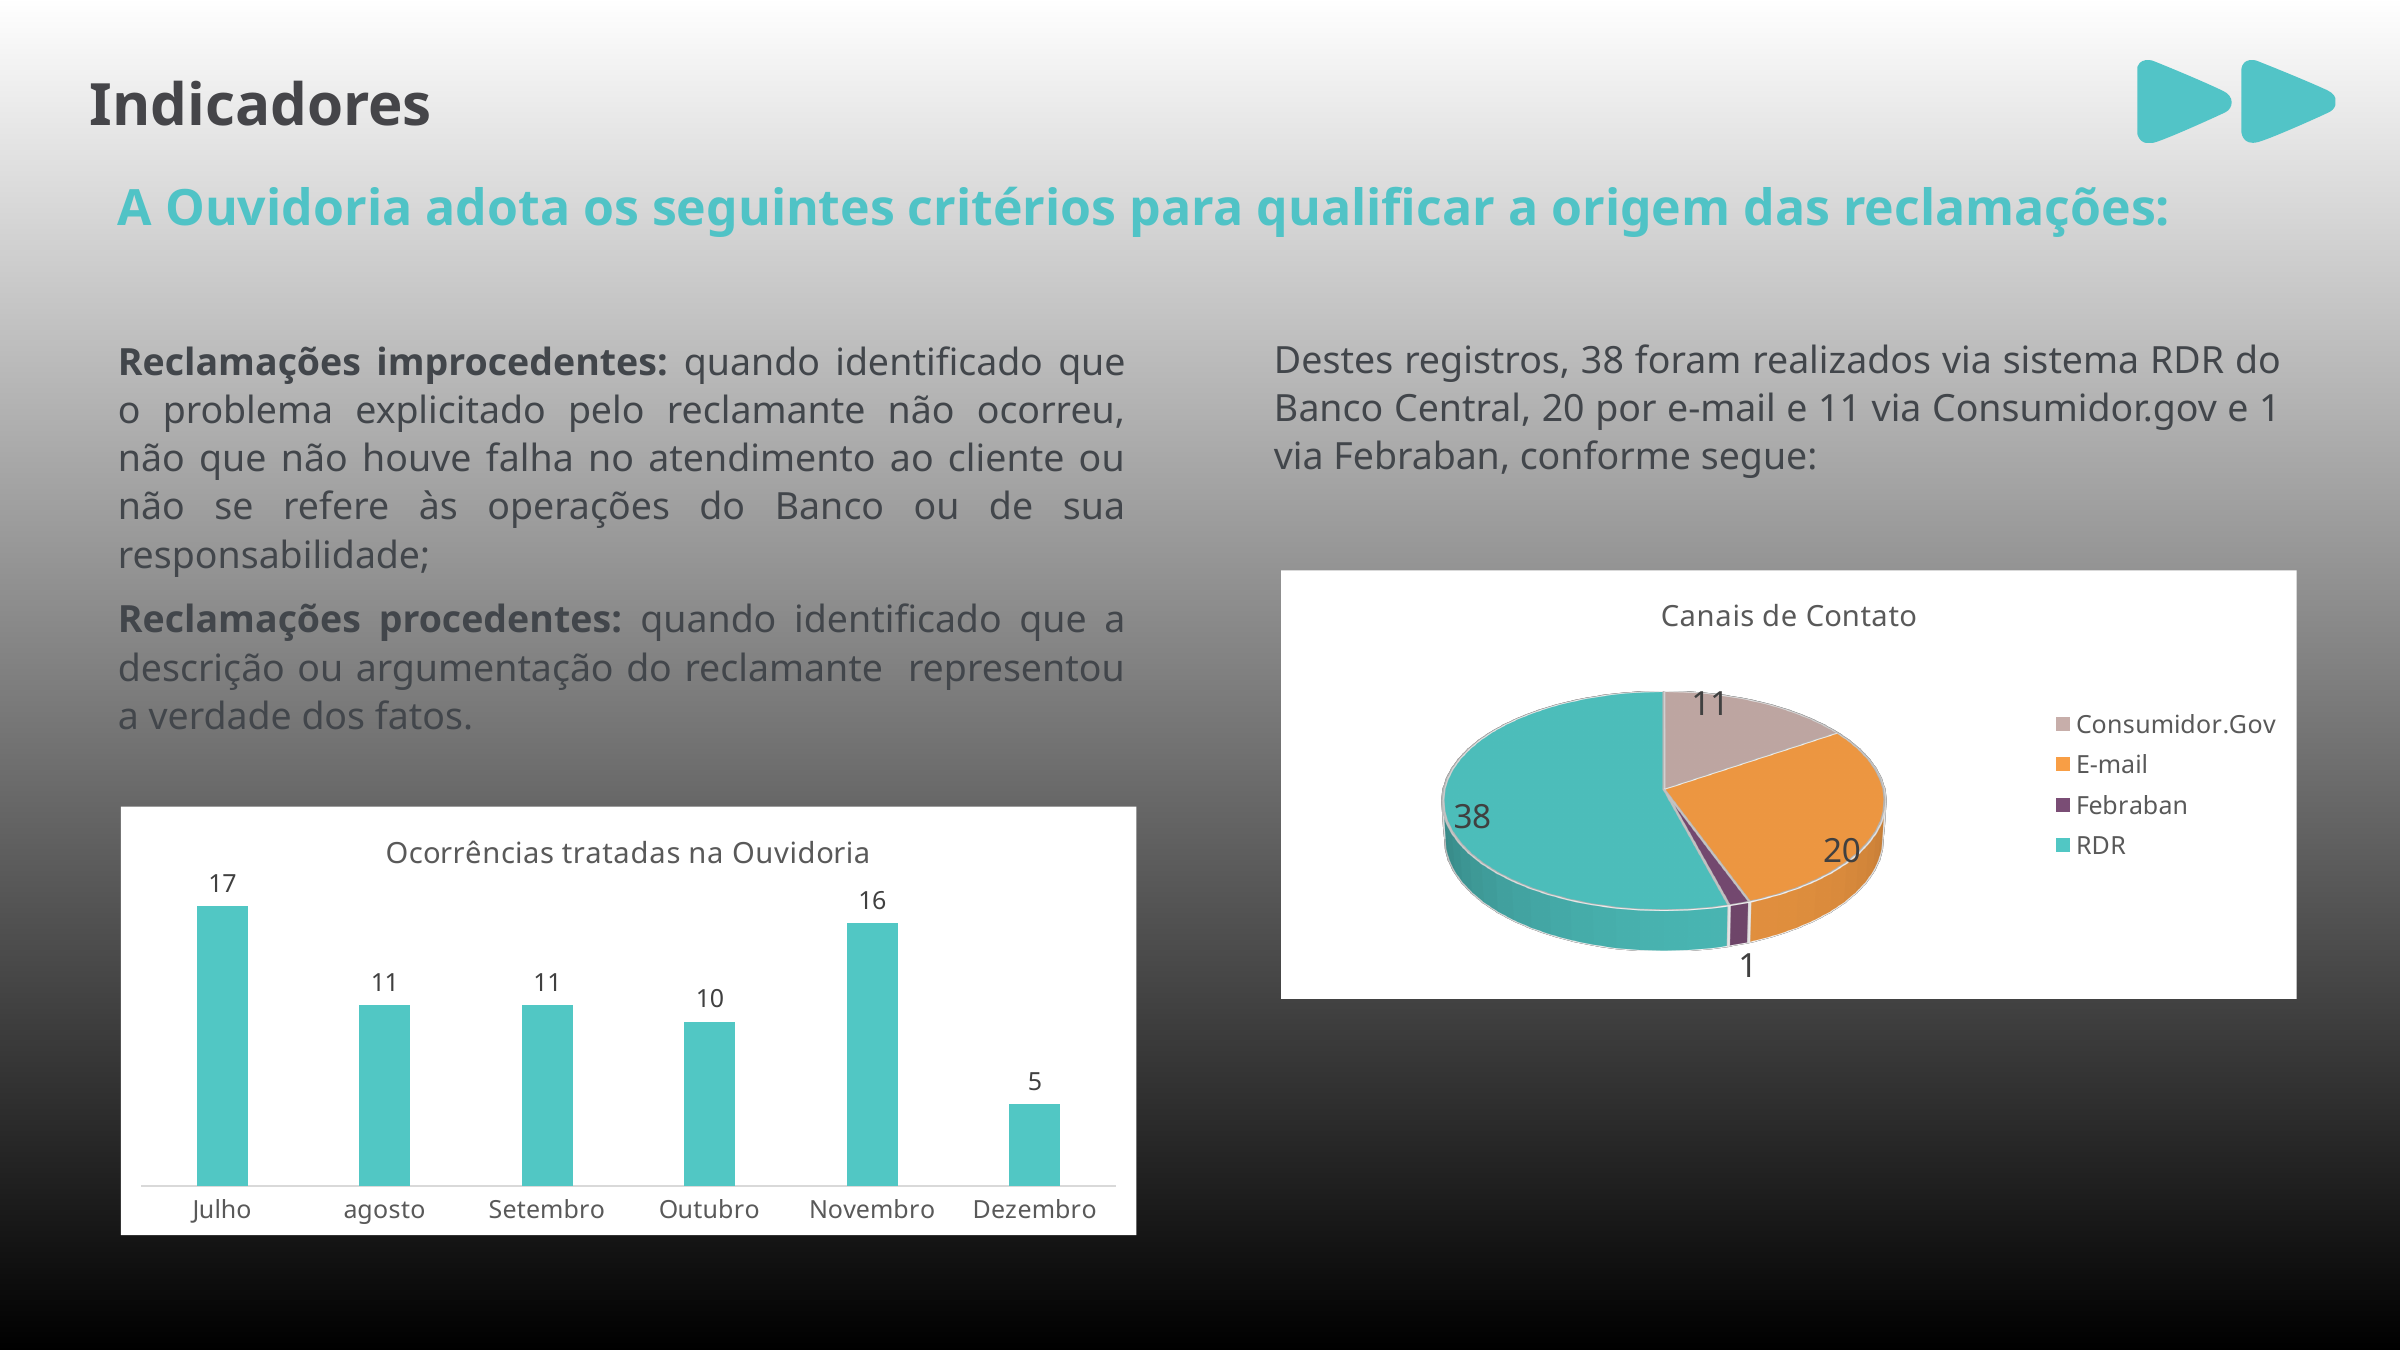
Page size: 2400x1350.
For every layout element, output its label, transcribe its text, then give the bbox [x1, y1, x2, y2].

text_box Indicadores [75, 59, 447, 145]
text_box A Ouvidoria adota os seguintes critérios para qualificar a origem das reclamações: [103, 167, 2219, 243]
text_box Destes registros, 38 foram realizados via sistema RDR do Banco Central, 20 por e-mail e 11 via Consumidor.gov e 1 via Febraban, conforme segue: [1259, 325, 2297, 547]
chart [1280, 570, 2297, 999]
text_box Reclamações improcedentes: quando identificado que o problema explicitado pelo reclamante não ocorreu, não que não houve falha no atendimento ao cliente ou não se refere às operações do Banco ou de sua responsabilidade; Reclamações procedentes: quando identificado que a descrição ou argumentação do reclamante representou a verdade dos fatos. [103, 327, 1141, 745]
chart [120, 806, 1137, 1236]
picture [2137, 59, 2336, 143]
